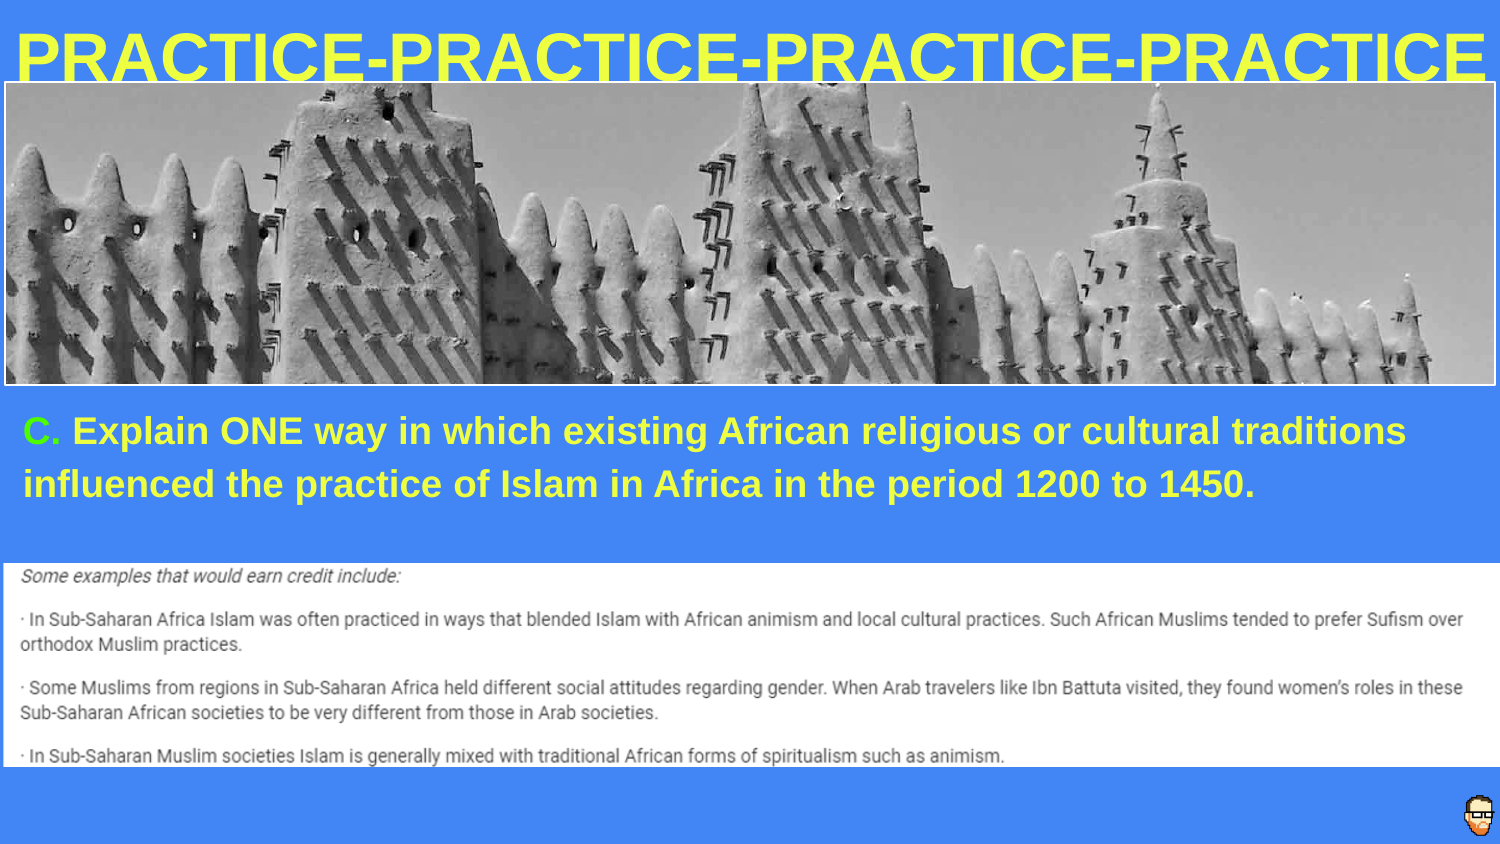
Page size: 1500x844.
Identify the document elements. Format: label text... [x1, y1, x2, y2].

picture [0, 563, 1500, 768]
text_box PRACTICE-PRACTICE-PRACTICE-PRACTICE [0, 0, 1500, 111]
text_box C. Explain ONE way in which existing African religious or cultural traditions influenced the practice of Islam in Africa in the period 1200 to 1450. [7, 383, 1500, 521]
picture [5, 82, 1495, 385]
picture [1464, 794, 1495, 836]
